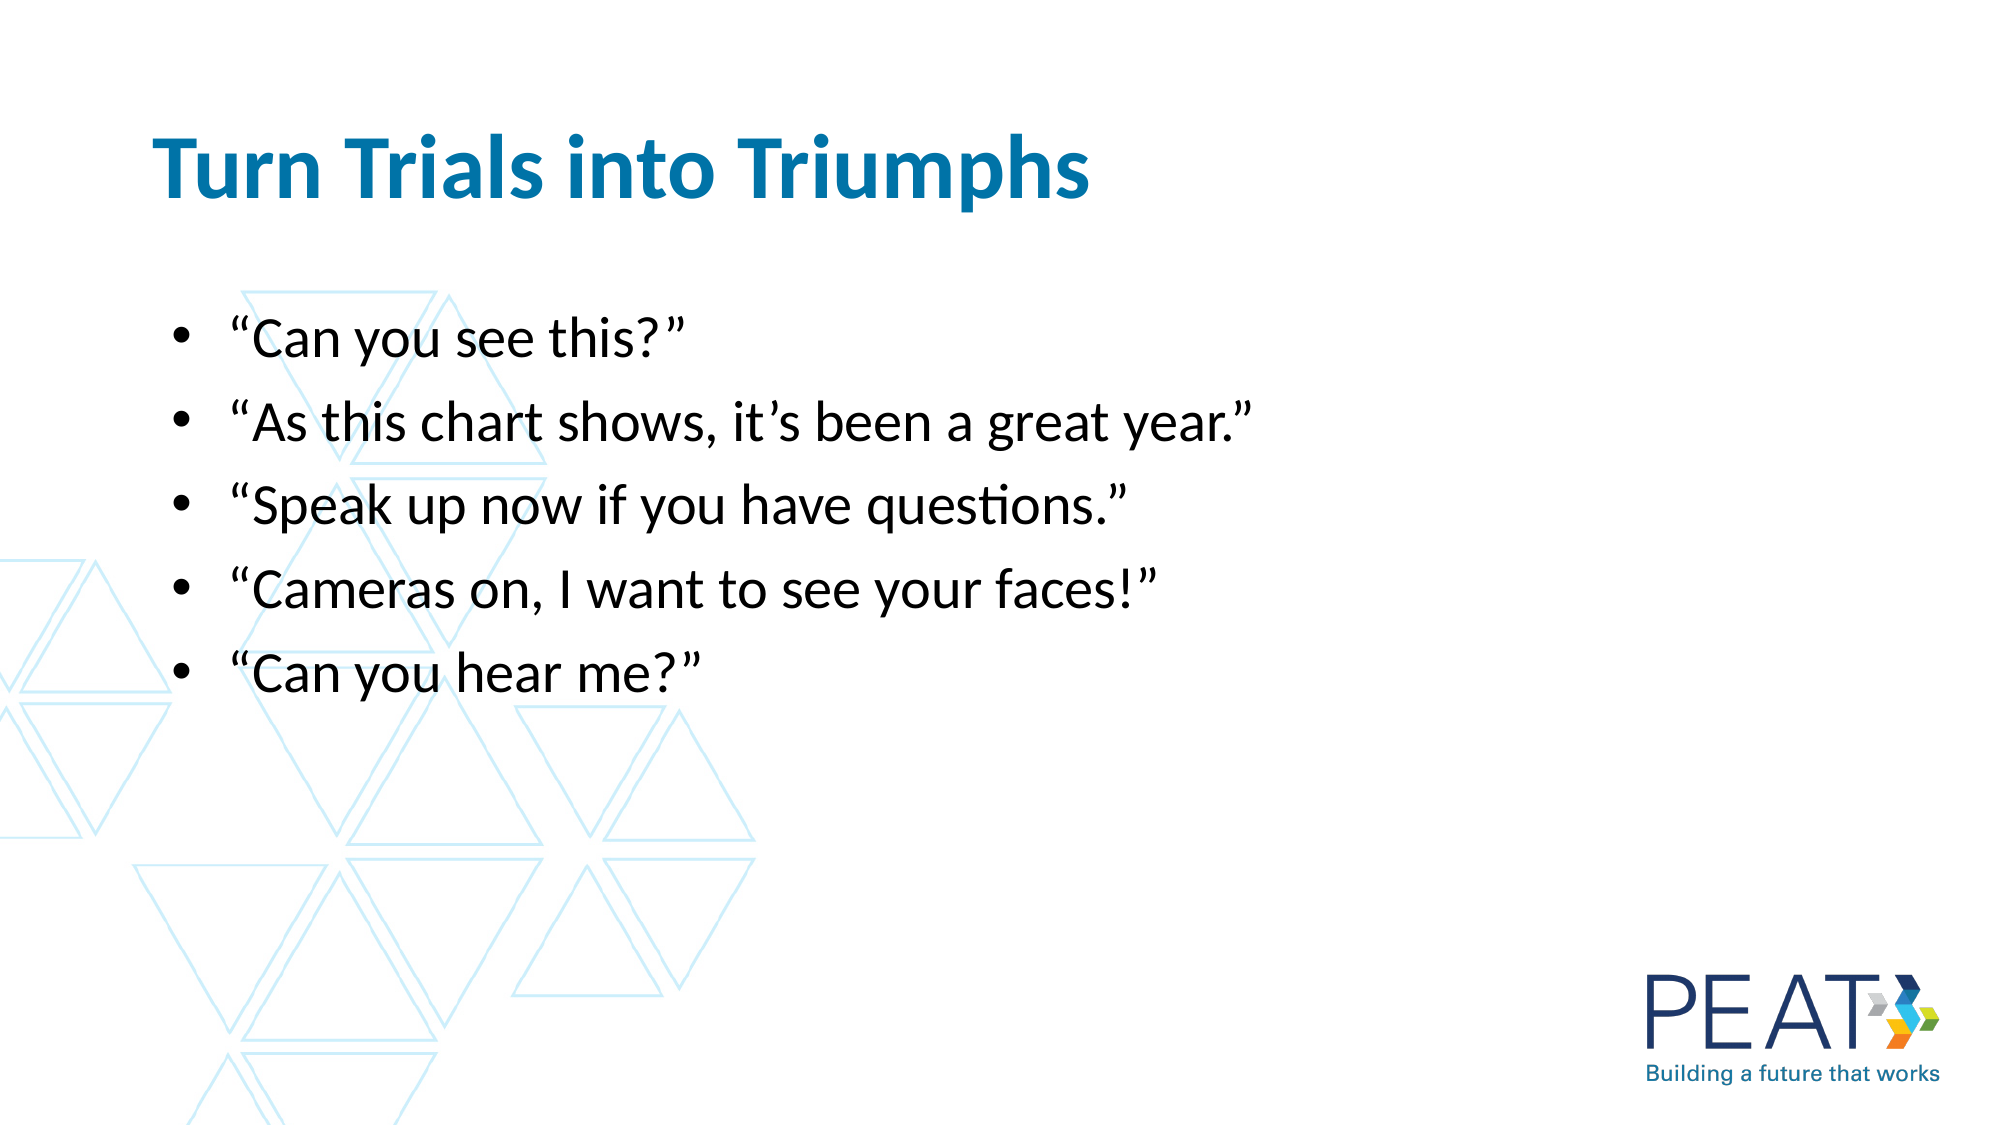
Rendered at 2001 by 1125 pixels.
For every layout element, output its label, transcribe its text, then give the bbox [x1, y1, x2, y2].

title Turn Trials into Triumphs [137, 59, 1863, 278]
picture [1627, 954, 1957, 1099]
list “Can you see this?” “As this chart shows, it’s been a great year.” “Speak up now if you have questions.” “Cameras on, I want to see your faces!” “Can you hear me?” [137, 299, 1863, 1014]
